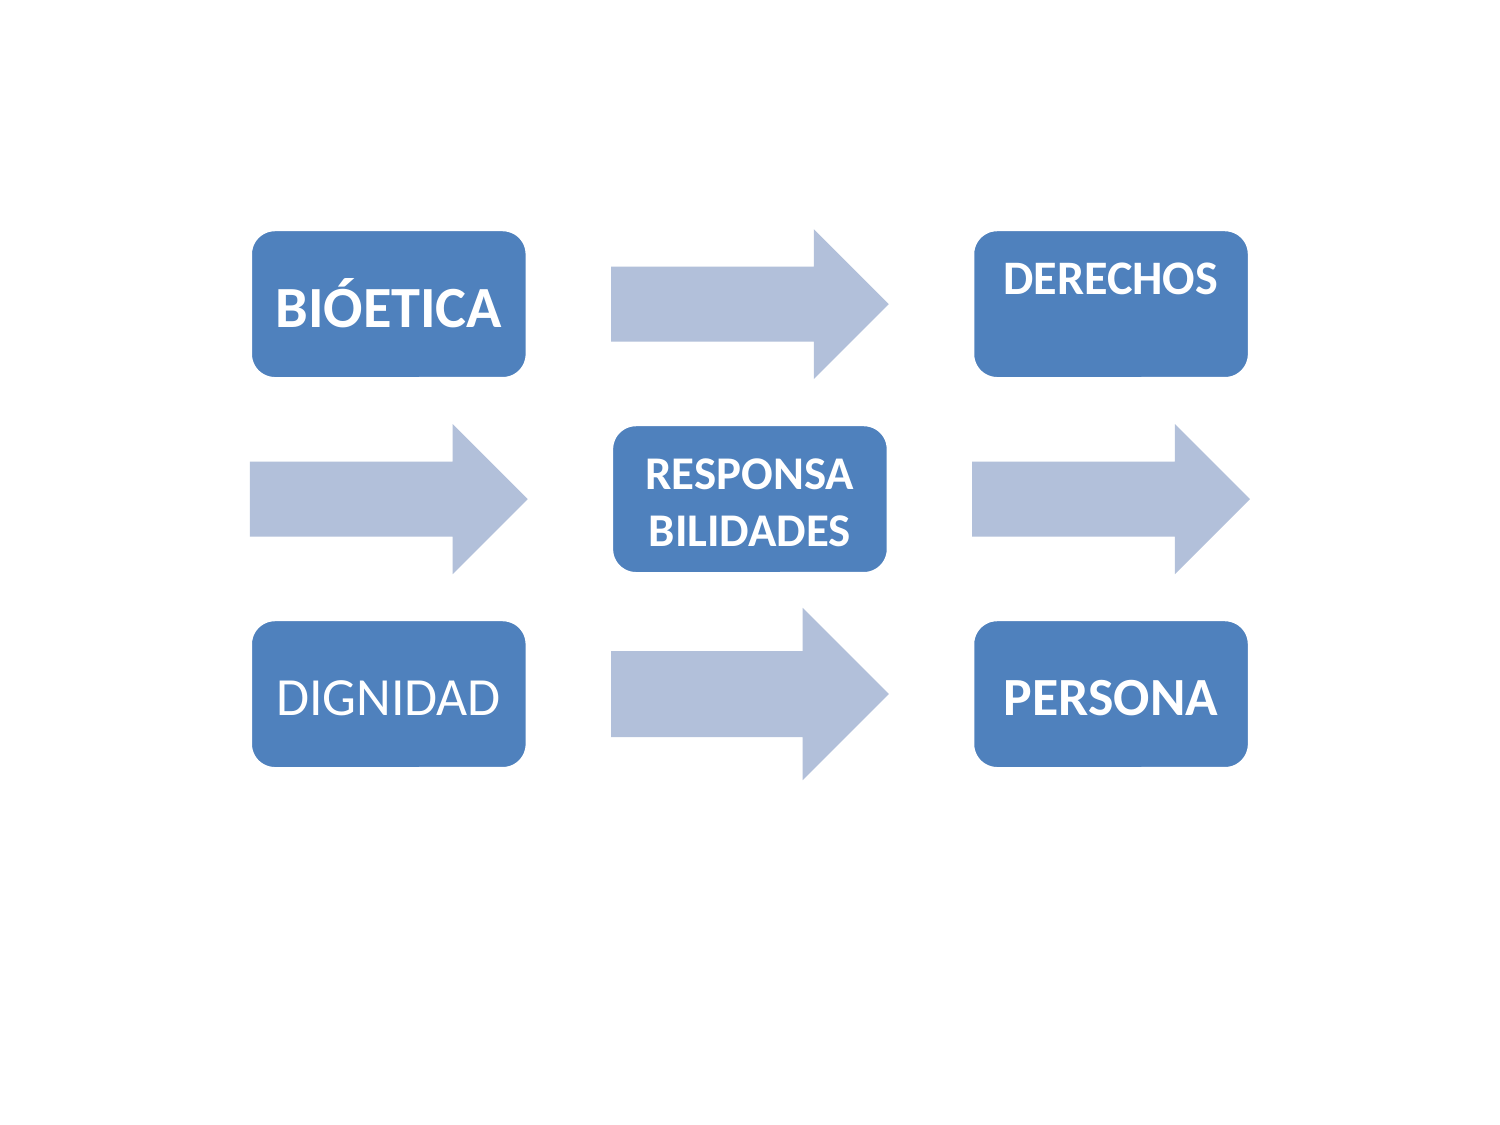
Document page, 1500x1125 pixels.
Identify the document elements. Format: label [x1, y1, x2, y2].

text_box [249, 228, 1251, 897]
